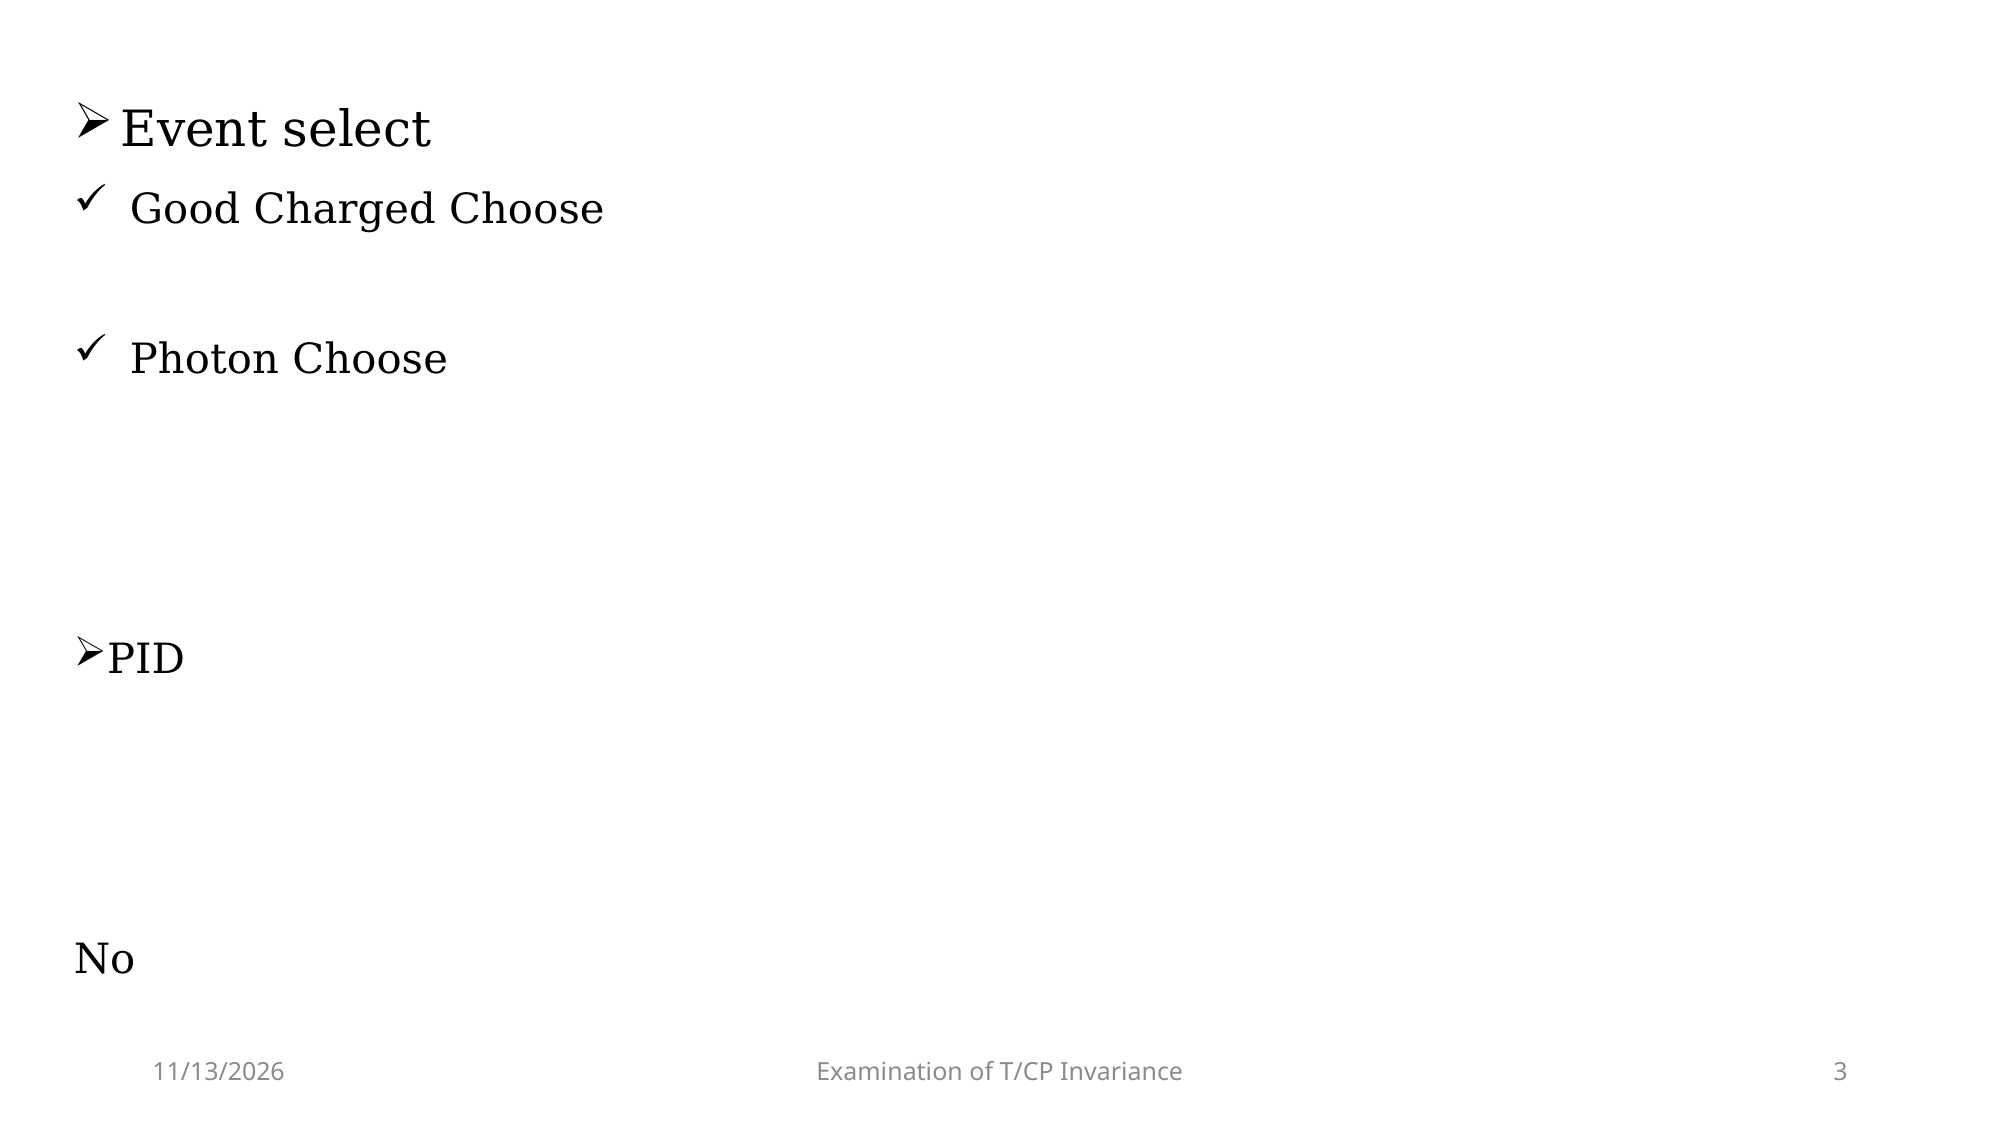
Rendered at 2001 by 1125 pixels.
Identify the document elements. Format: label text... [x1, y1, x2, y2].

slide_number 3 [1412, 1042, 1863, 1103]
footer Examination of T/CP Invariance [662, 1042, 1338, 1103]
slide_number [137, 1042, 588, 1103]
